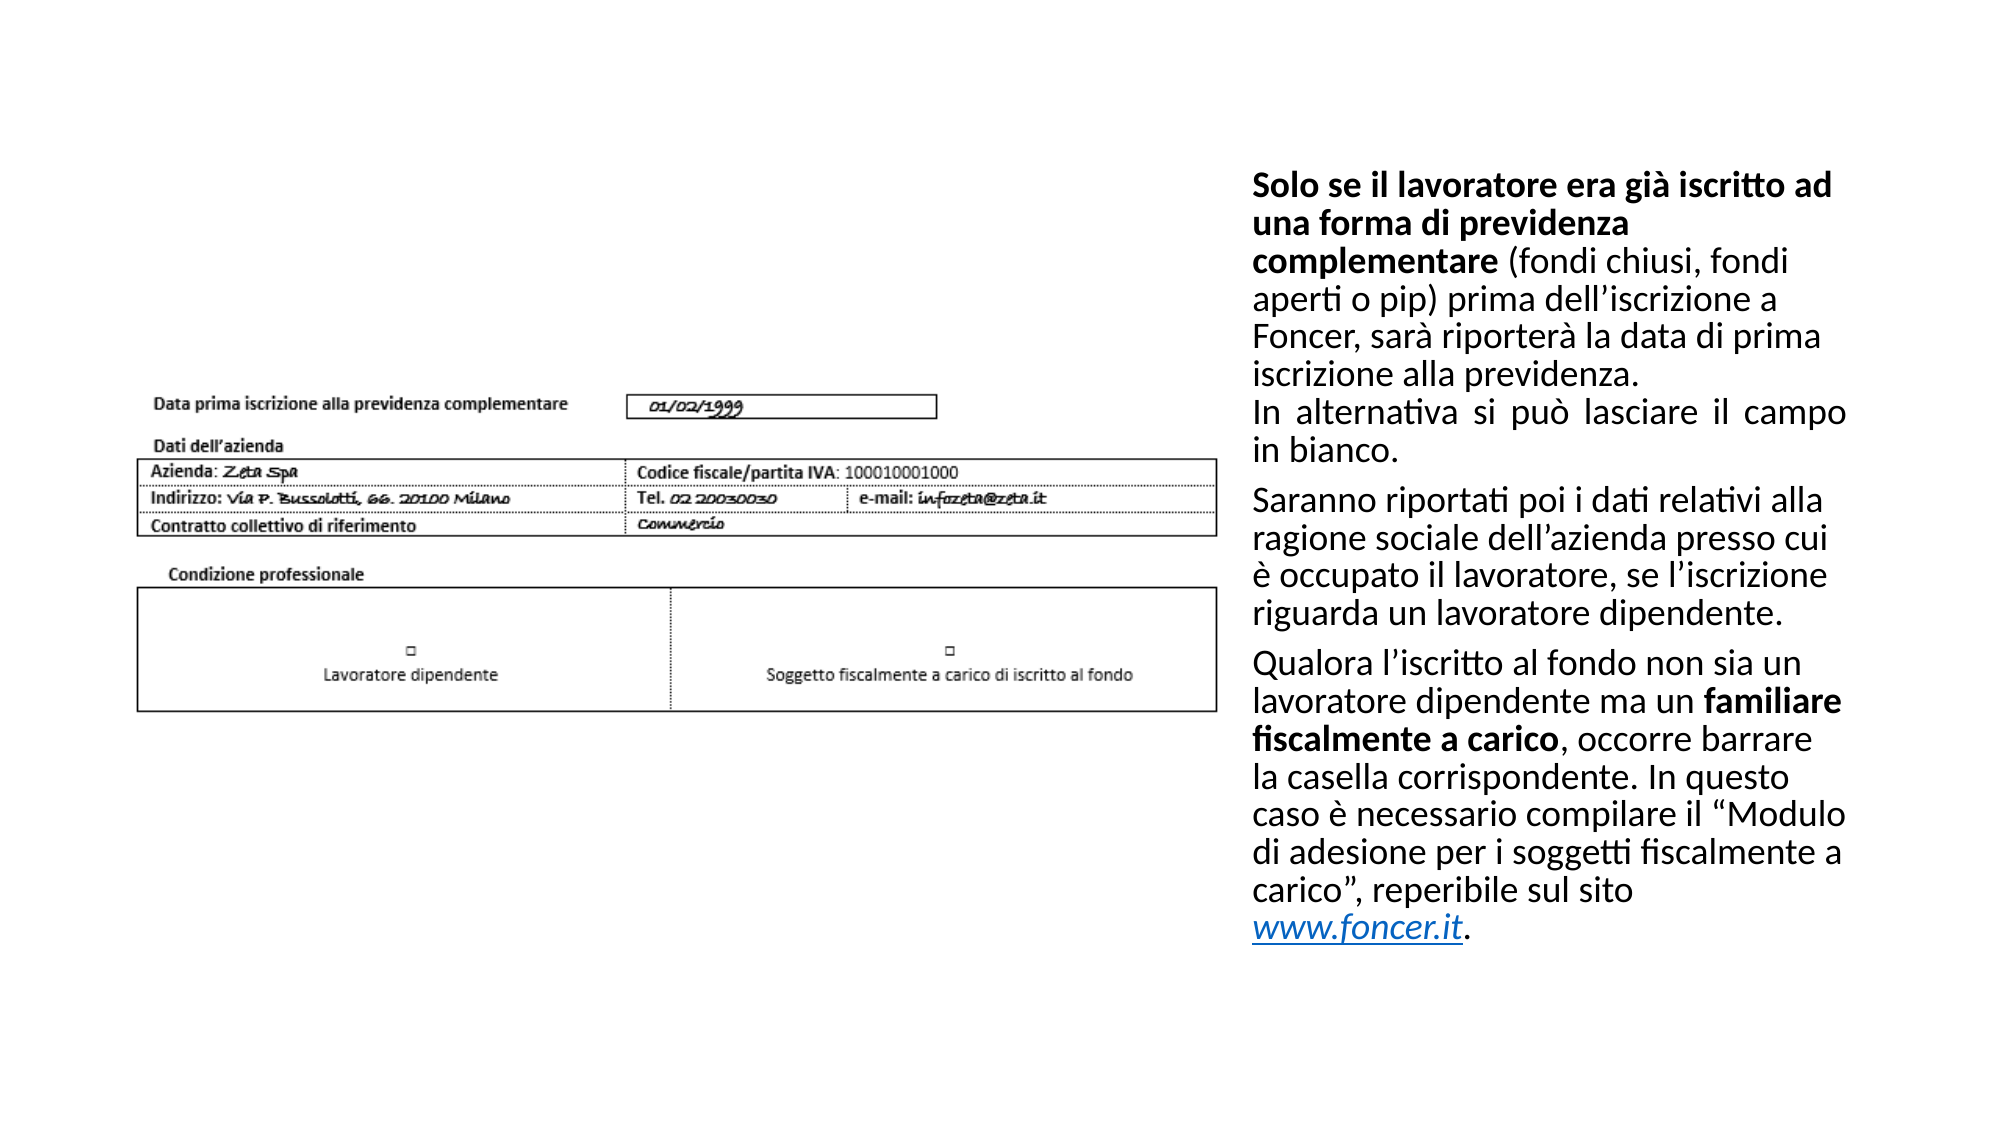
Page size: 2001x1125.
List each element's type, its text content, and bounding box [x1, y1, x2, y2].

picture [112, 374, 1241, 740]
table_header Solo se il lavoratore era già iscritto ad una forma di previdenza complementare (fondi chiusi, fondi aperti o pip) prima dell’iscrizione a Foncer, sarà riporterà la data di prima iscrizione alla previdenza. In alternativa si può lasciare il campo in bianco. Saranno riportati poi i dati relativi alla ragione sociale dell’azienda presso cui è occupato il lavoratore, se l’iscrizione riguarda un lavoratore dipendente. Qualora l’iscritto al fondo non sia un lavoratore dipendente ma un familiare fiscalmente a carico, occorre barrare la casella corrispondente. In questo caso è necessario compilare il “Modulo di adesione per i soggetti fiscalmente a carico”, reperibile sul sito www.foncer.it. [1238, 163, 1862, 1032]
table_header [85, 163, 1236, 1032]
